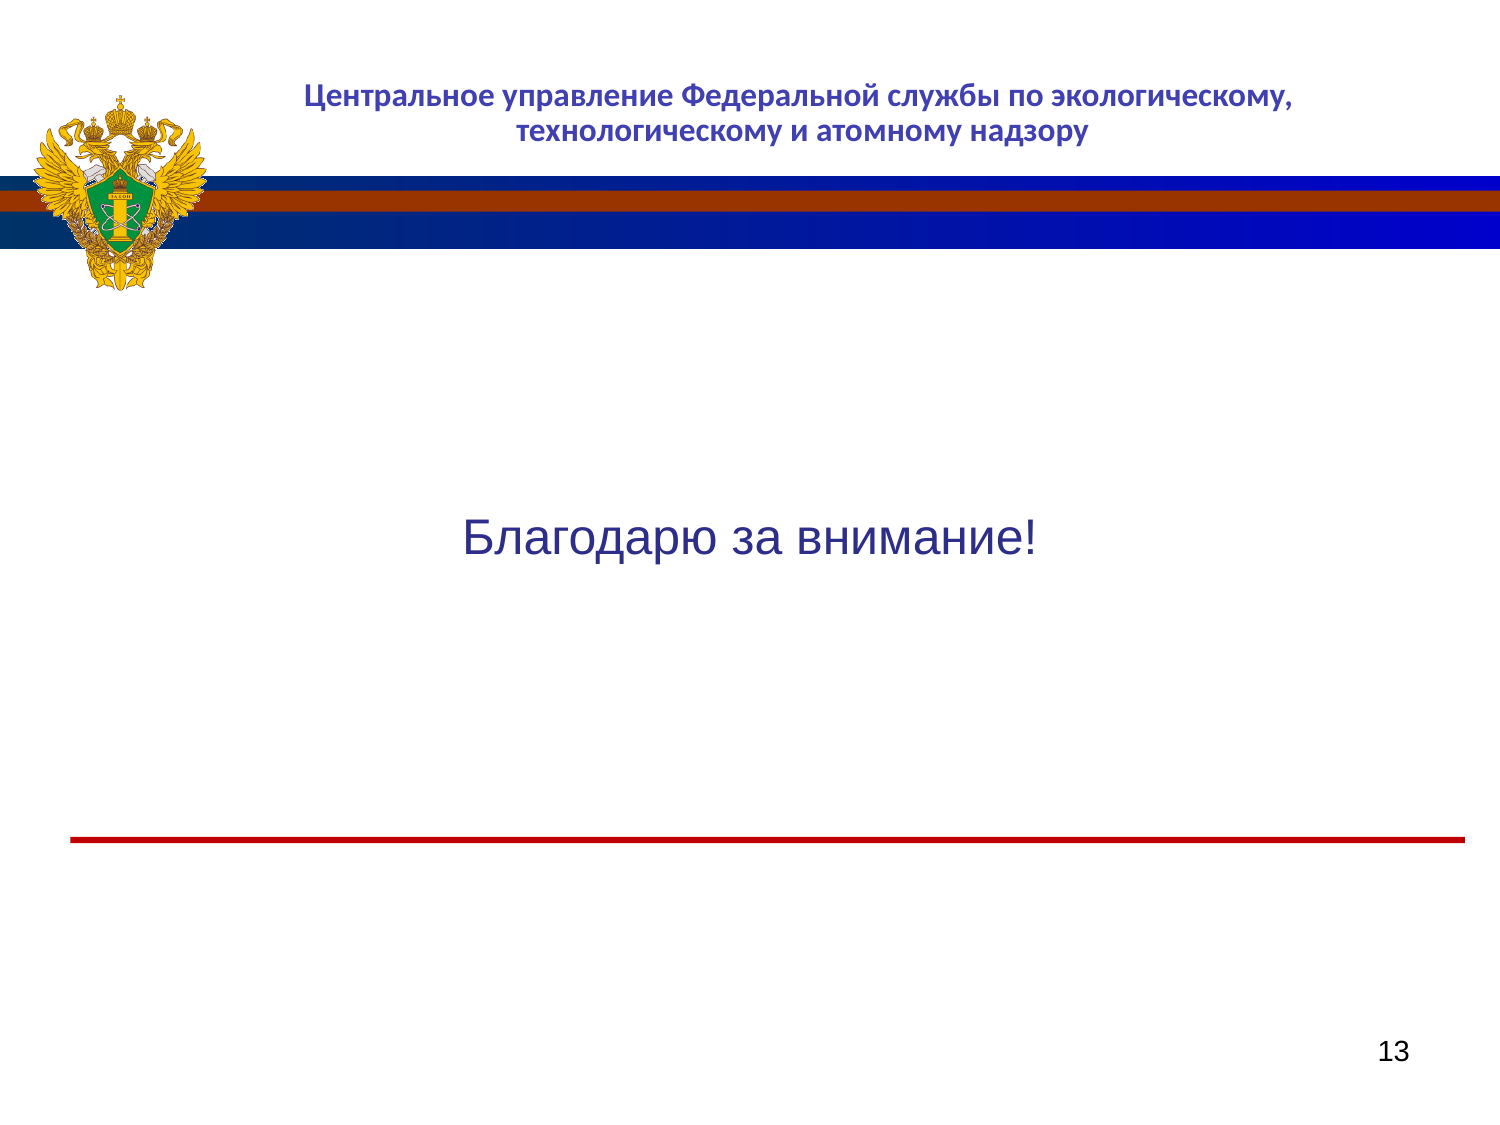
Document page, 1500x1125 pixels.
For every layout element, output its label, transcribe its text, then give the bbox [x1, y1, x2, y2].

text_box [0, 24, 1500, 291]
slide_number 13 [1074, 1024, 1426, 1103]
text_box [0, 825, 1500, 938]
text_box Благодарю за внимание! [0, 326, 1500, 758]
